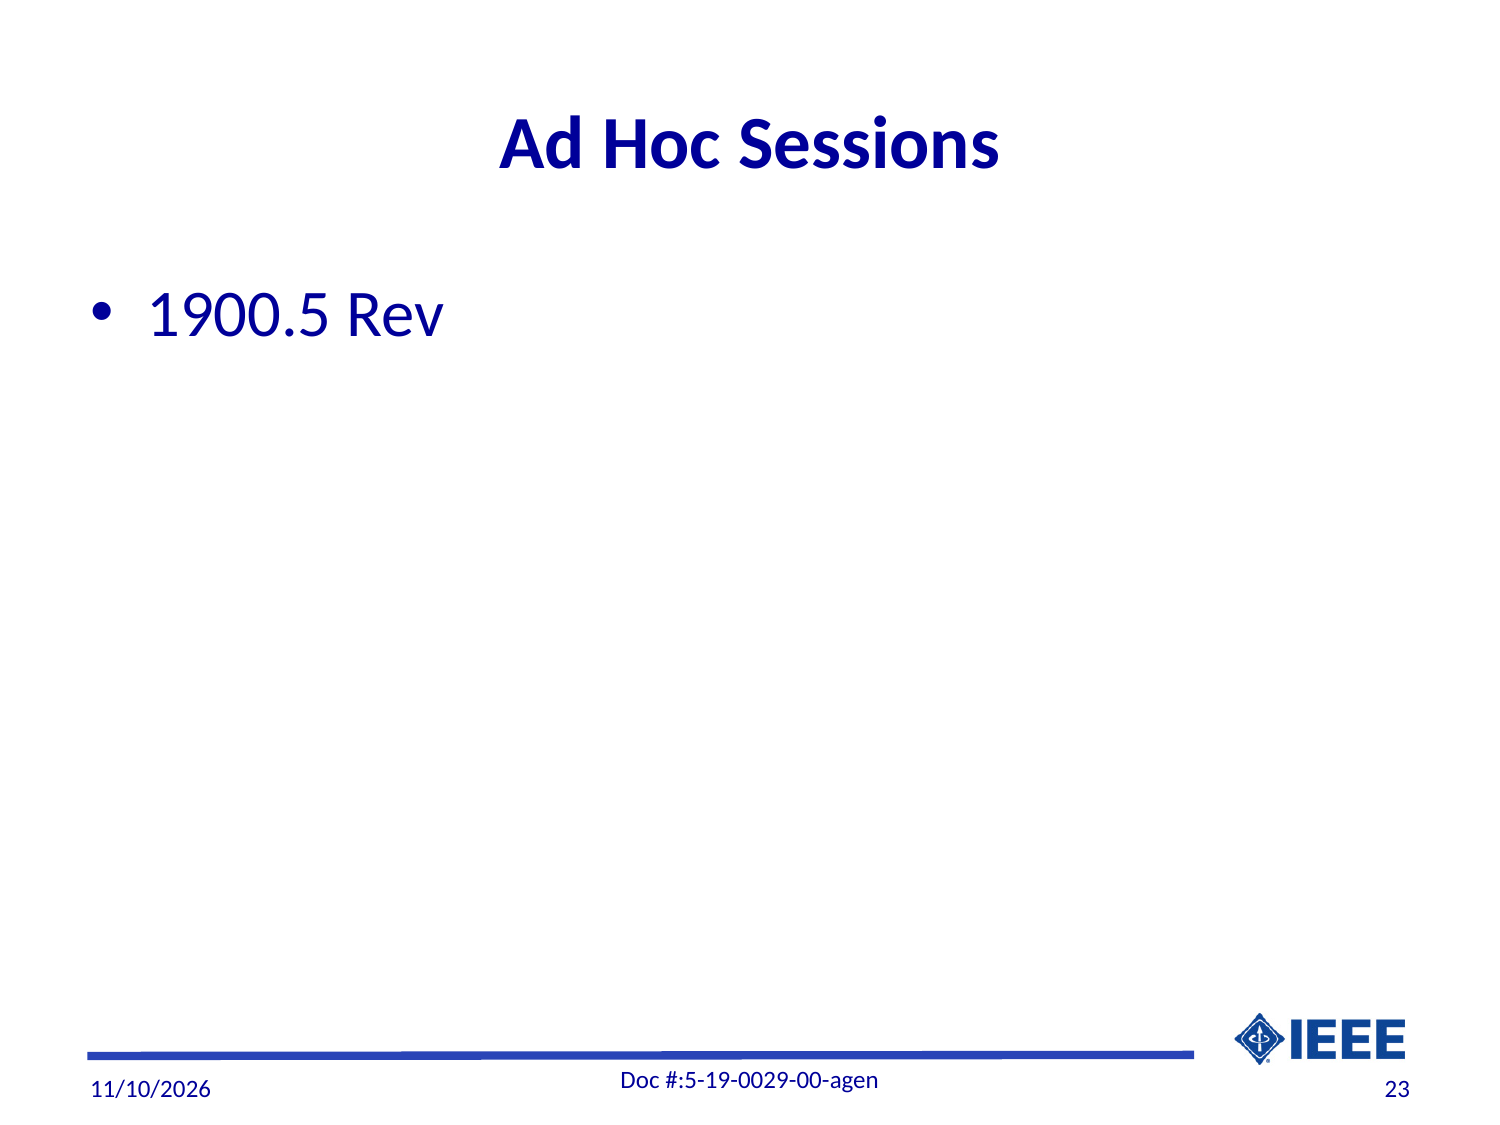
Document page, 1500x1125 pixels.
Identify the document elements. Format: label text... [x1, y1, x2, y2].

footer Doc #:5-19-0029-00-agen [496, 1054, 1004, 1103]
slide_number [75, 1057, 425, 1118]
title Ad Hoc Sessions [75, 45, 1425, 233]
list 1900.5 Rev [75, 262, 1425, 1005]
slide_number 23 [1074, 1057, 1425, 1118]
picture [1231, 1011, 1406, 1057]
